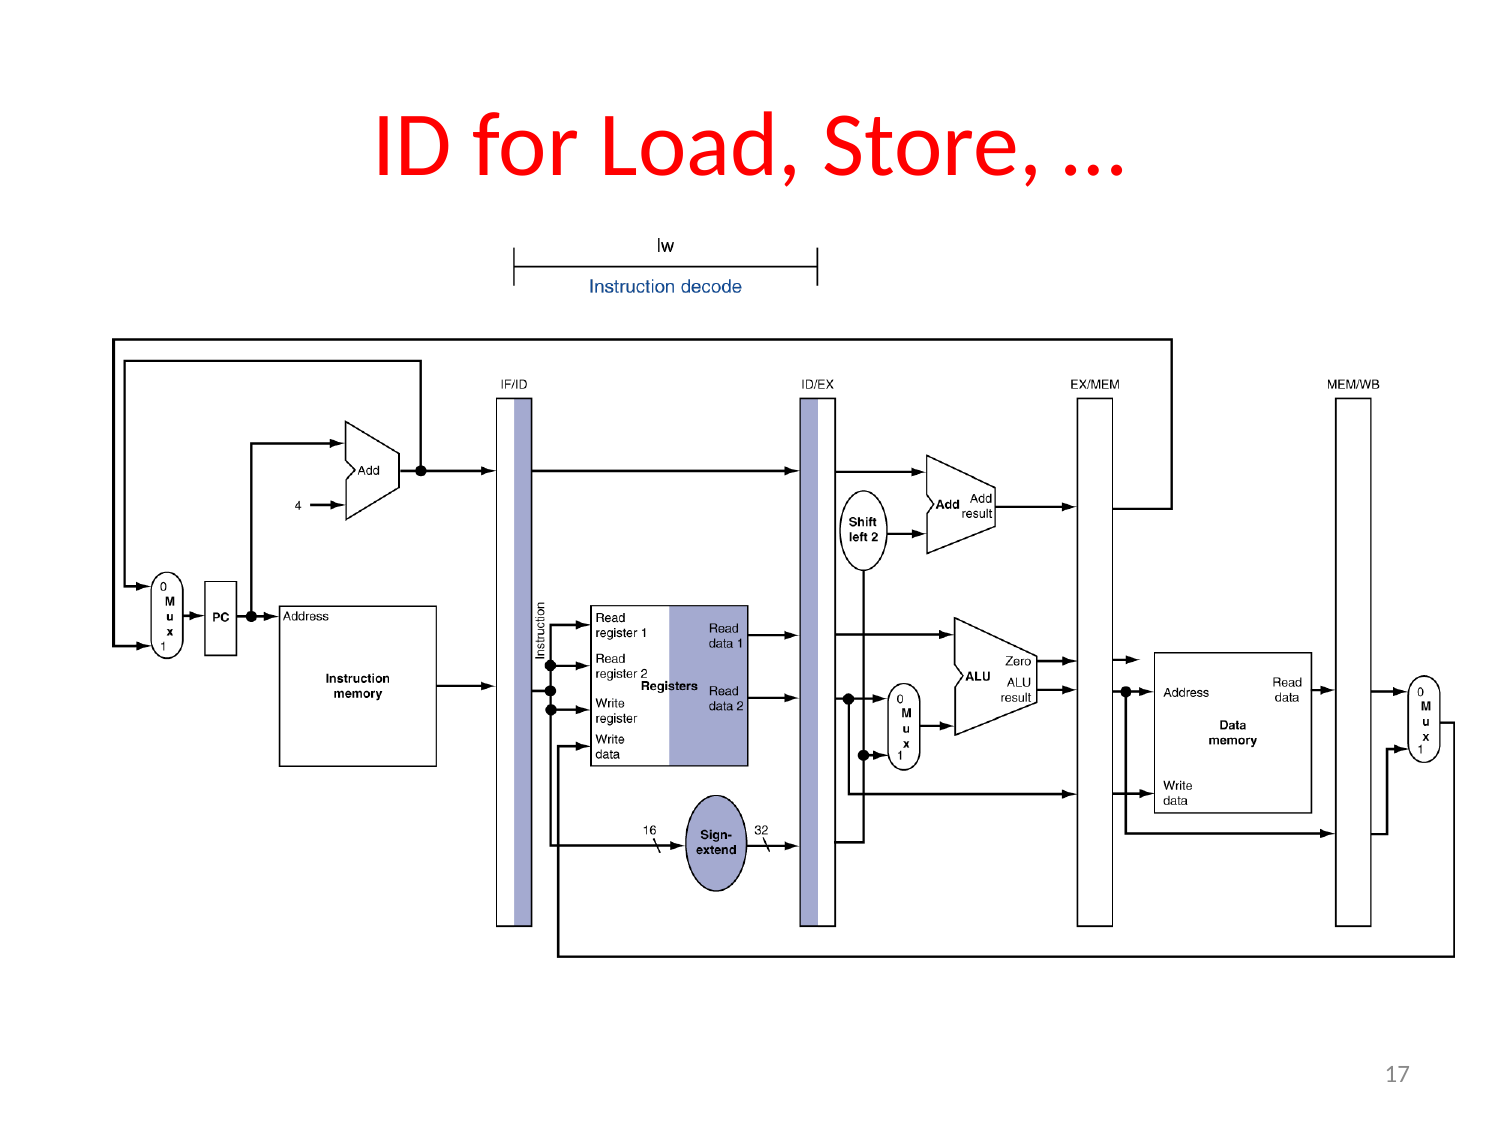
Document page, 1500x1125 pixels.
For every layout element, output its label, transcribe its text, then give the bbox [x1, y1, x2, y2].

picture [111, 238, 1455, 958]
slide_number 17 [1074, 1042, 1425, 1103]
title ID for Load, Store, … [75, 45, 1425, 233]
